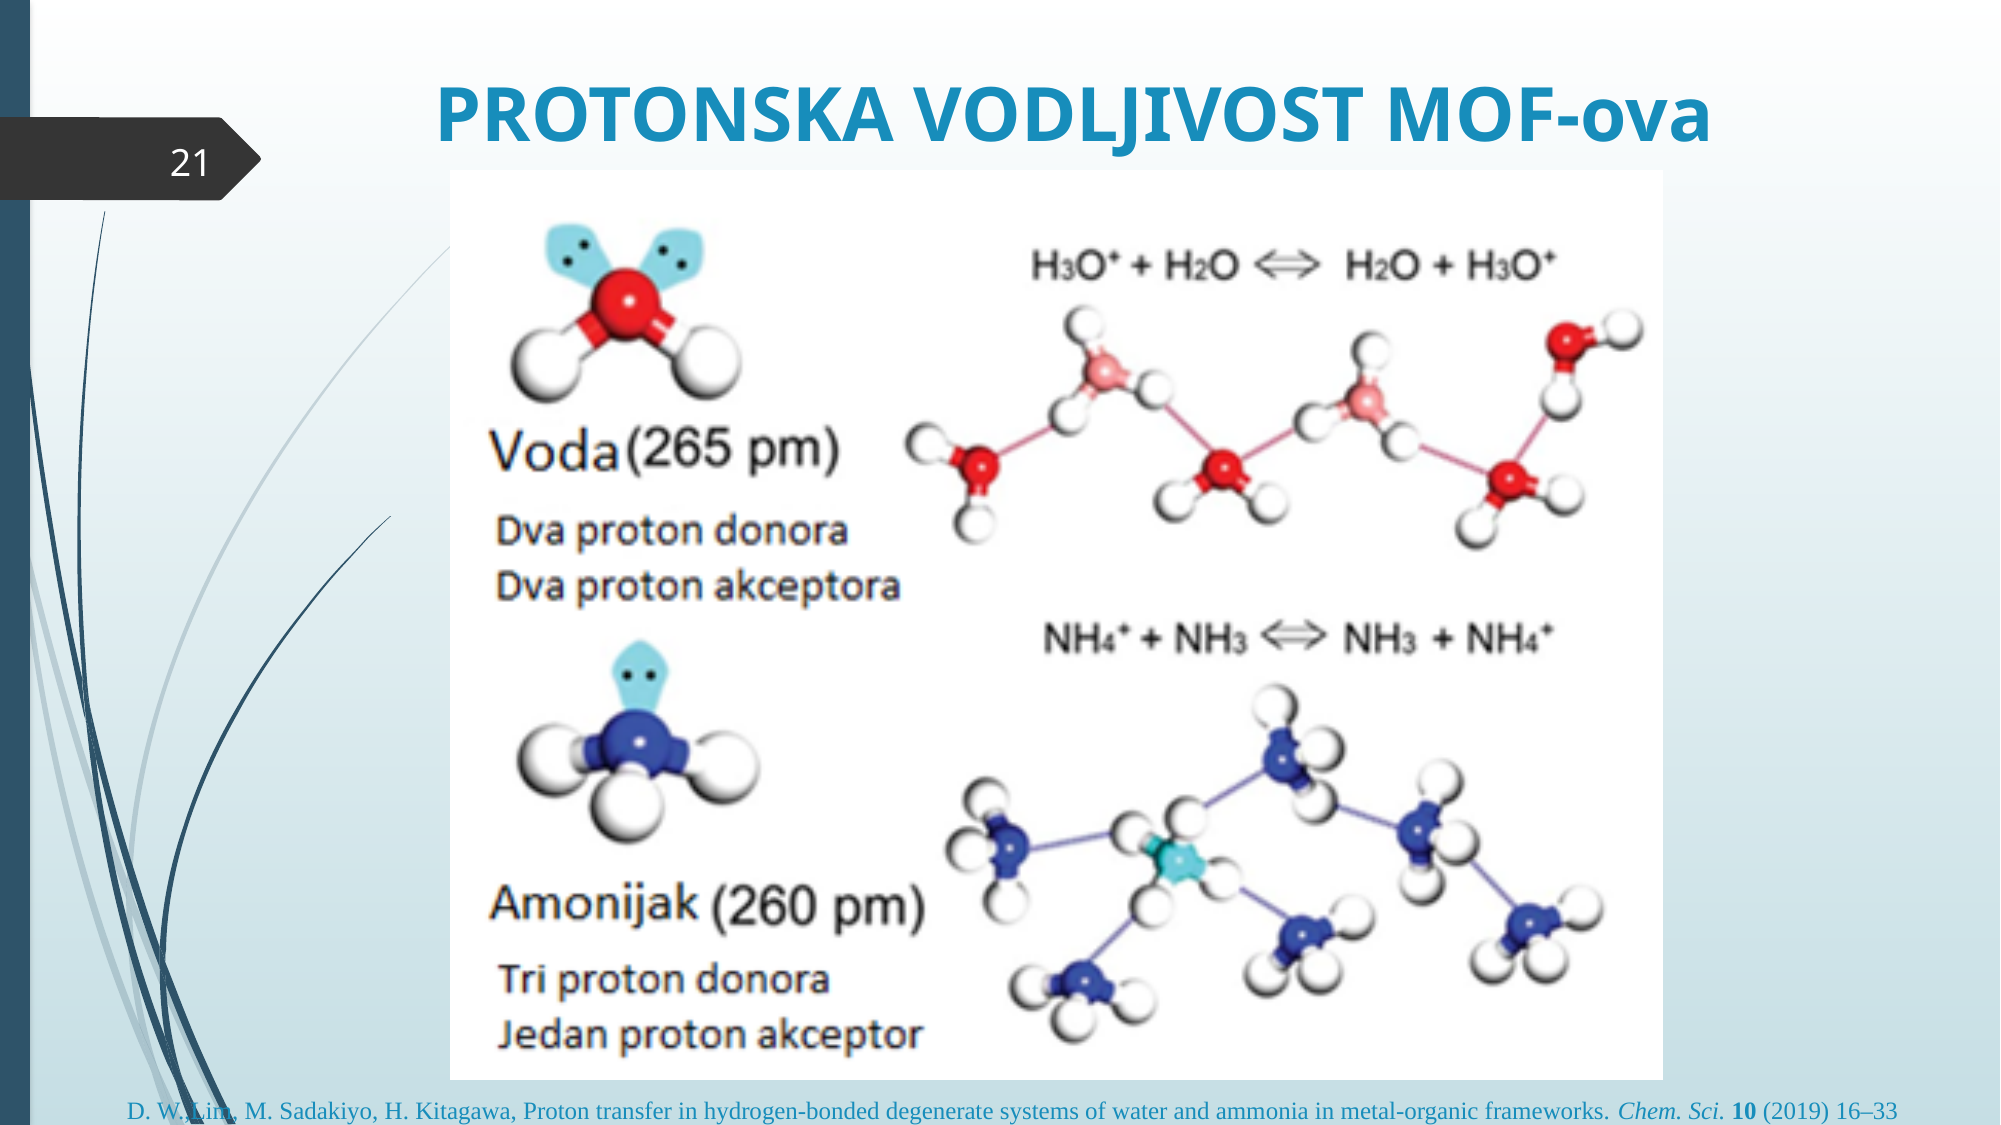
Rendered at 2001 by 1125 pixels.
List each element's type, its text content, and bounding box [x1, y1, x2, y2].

text_box D. W.,Lim, M. Sadakiyo, H. Kitagawa, Proton transfer in hydrogen-bonded degenerate systems of water and ammonia in metal-organic frameworks. Chem. Sci. 10 (2019) 16–33 [112, 1072, 1972, 1125]
text_box 21 [155, 131, 228, 191]
picture [450, 169, 1663, 1080]
text_box PROTONSKA VODLJIVOST MOF-ova [420, 58, 1835, 164]
